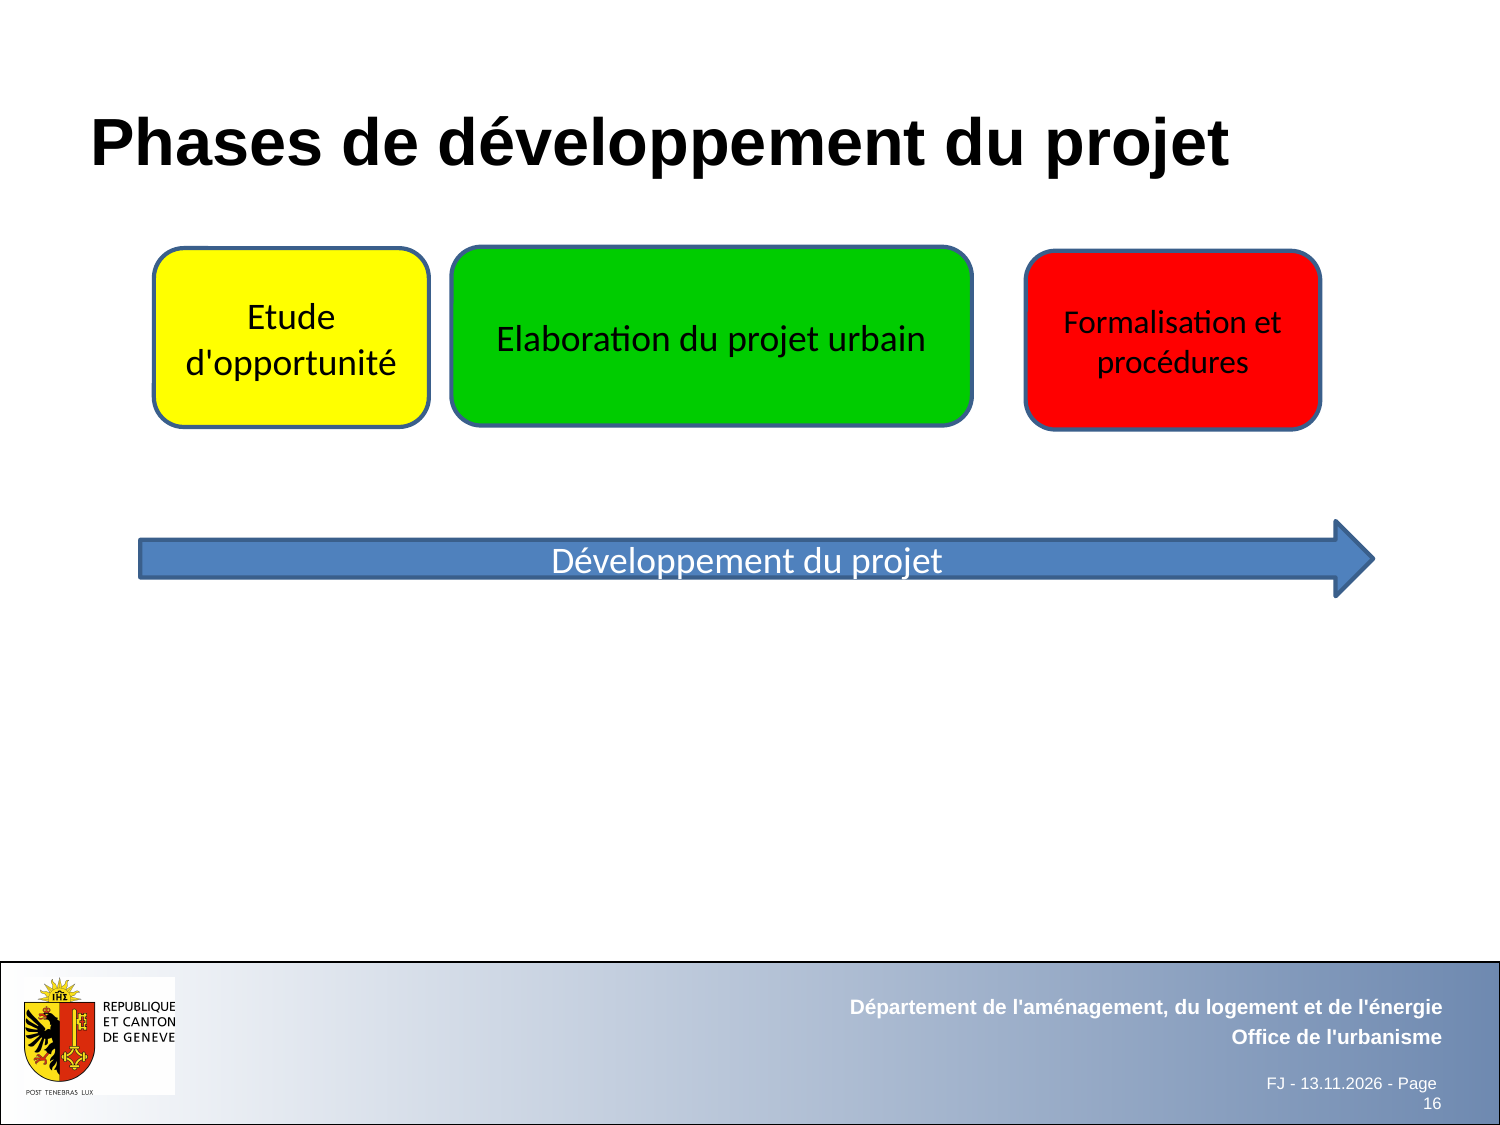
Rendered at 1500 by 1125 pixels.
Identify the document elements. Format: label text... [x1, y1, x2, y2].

text_box Formalisation et procédures [1025, 250, 1321, 430]
footer Département de l'aménagement, du logement et de l'énergie [228, 986, 1458, 1005]
text_box Développement du projet [140, 520, 1374, 597]
slide_number Office de l'urbanisme [229, 1015, 1458, 1033]
title Phases de développement du projet [75, 45, 1425, 233]
text_box Etude d'opportunité [153, 248, 429, 427]
picture [24, 977, 175, 1095]
text_box Elaboration du projet urbain [451, 246, 972, 426]
